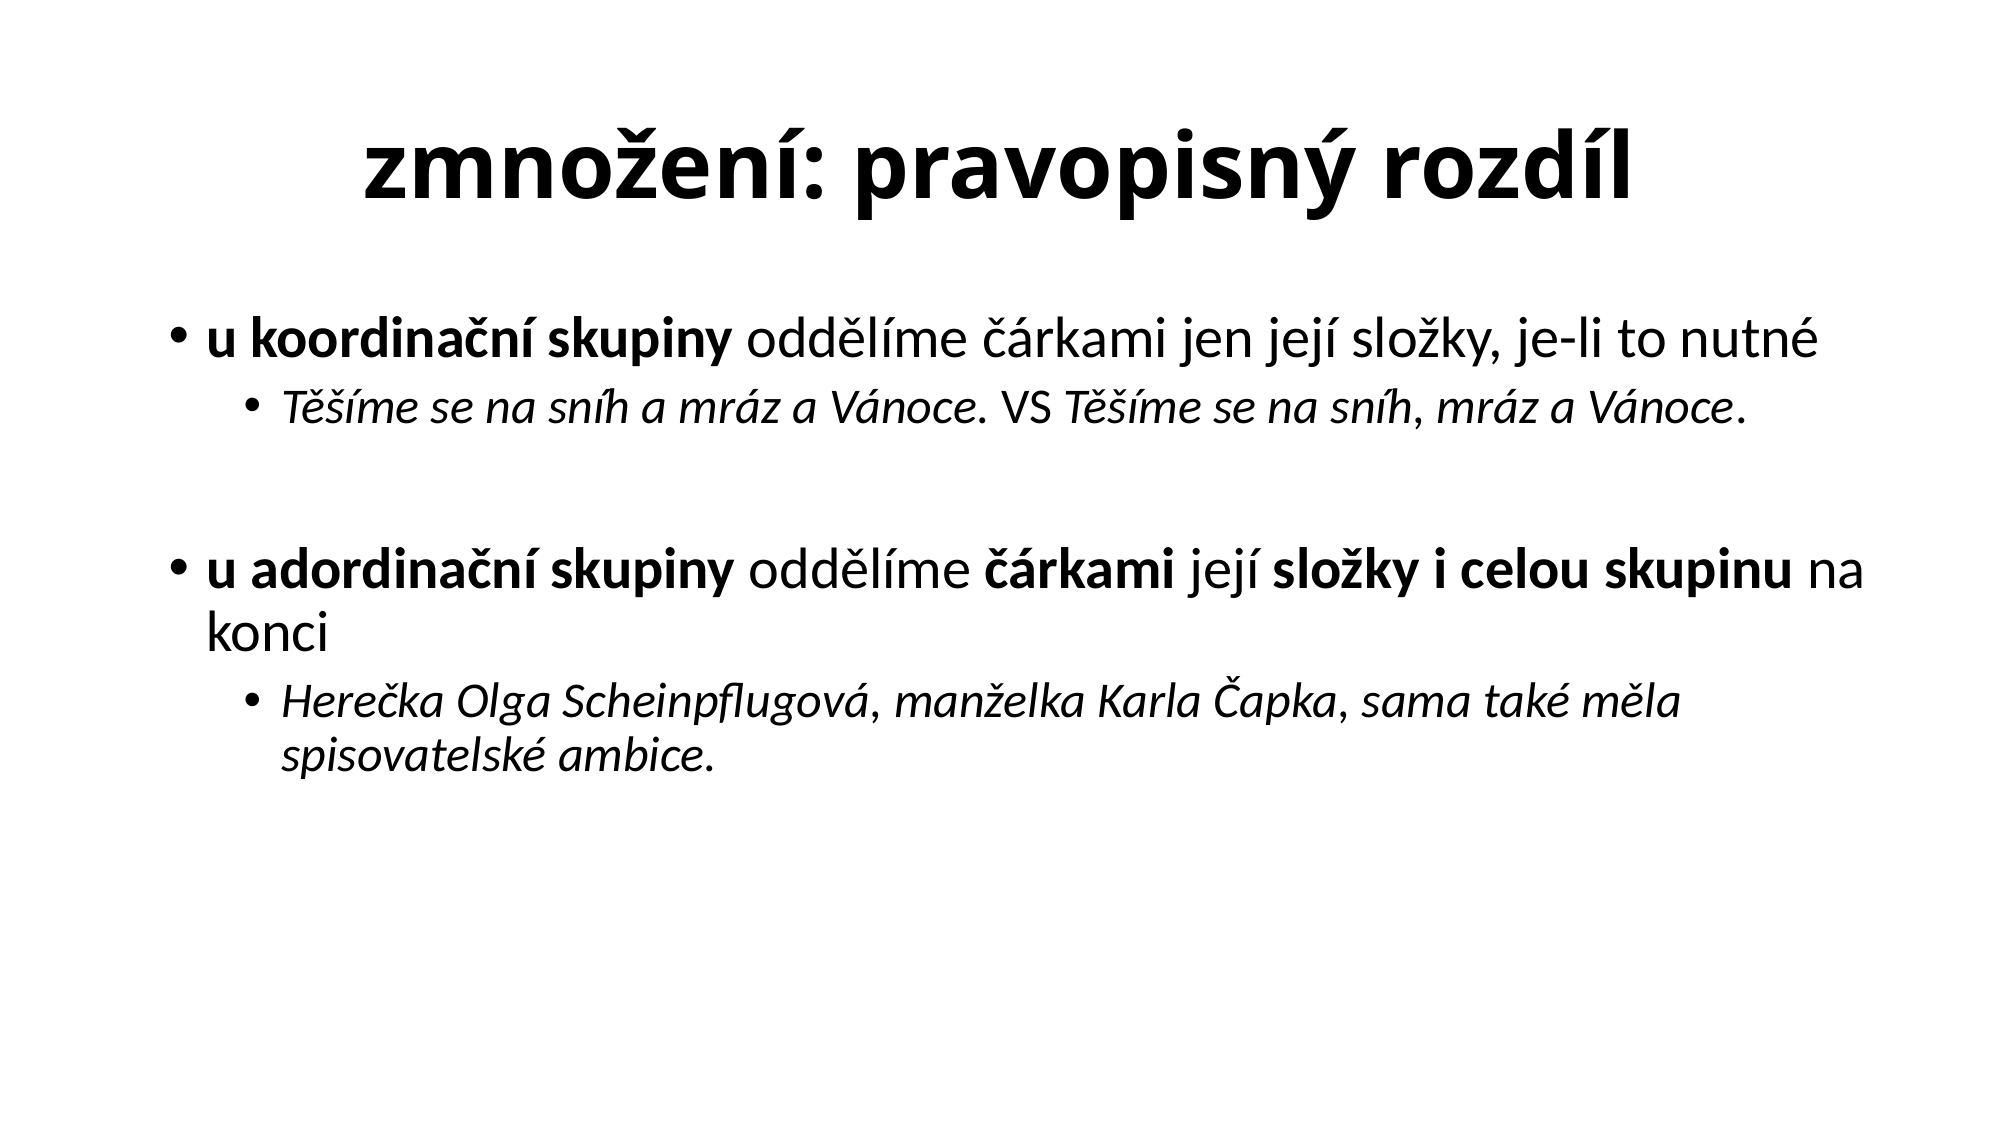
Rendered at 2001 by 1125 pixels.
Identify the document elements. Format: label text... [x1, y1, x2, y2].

list u koordinační skupiny oddělíme čárkami jen její složky, je-li to nutné Těšíme se na sníh a mráz a Vánoce. VS Těšíme se na sníh, mráz a Vánoce. u adordinační skupiny oddělíme čárkami její složky i celou skupinu na konci Herečka Olga Scheinpflugová, manželka Karla Čapka, sama také měla spisovatelské ambice. [153, 299, 1924, 1090]
title zmnožení: pravopisný rozdíl [137, 59, 1863, 278]
